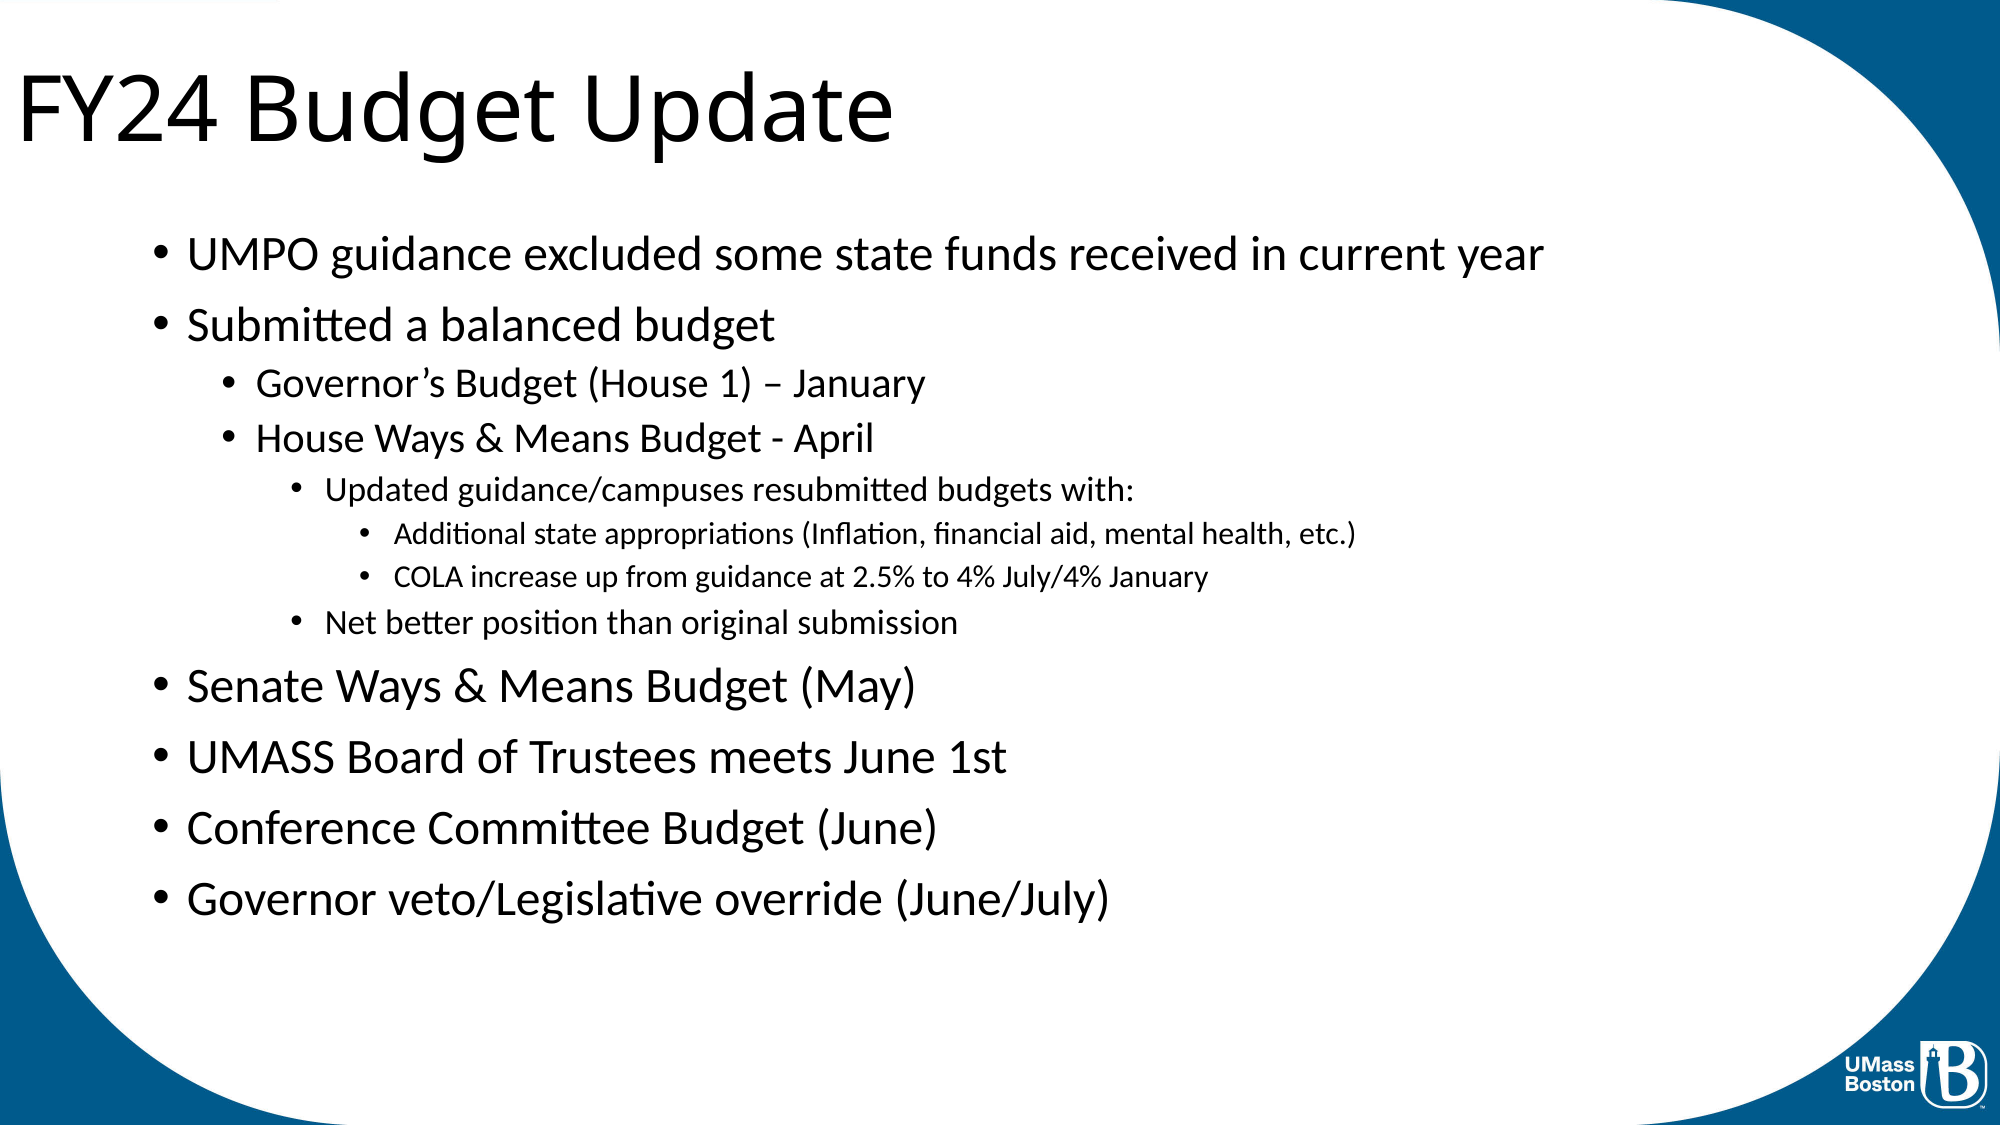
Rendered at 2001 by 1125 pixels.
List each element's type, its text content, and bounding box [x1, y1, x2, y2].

title FY24 Budget Update [0, 3, 1725, 221]
list UMPO guidance excluded some state funds received in current year Submitted a balanced budget Governor’s Budget (House 1) – January House Ways & Means Budget - April Updated guidance/campuses resubmitted budgets with: Additional state appropriations (Inflation, financial aid, mental health, etc.) COLA increase up from guidance at 2.5% to 4% July/4% January Net better position than original submission Senate Ways & Means Budget (May) UMASS Board of Trustees meets June 1st Conference Committee Budget (June) Governor veto/Legislative override (June/July) [137, 220, 1863, 935]
picture [0, 0, 2000, 1125]
